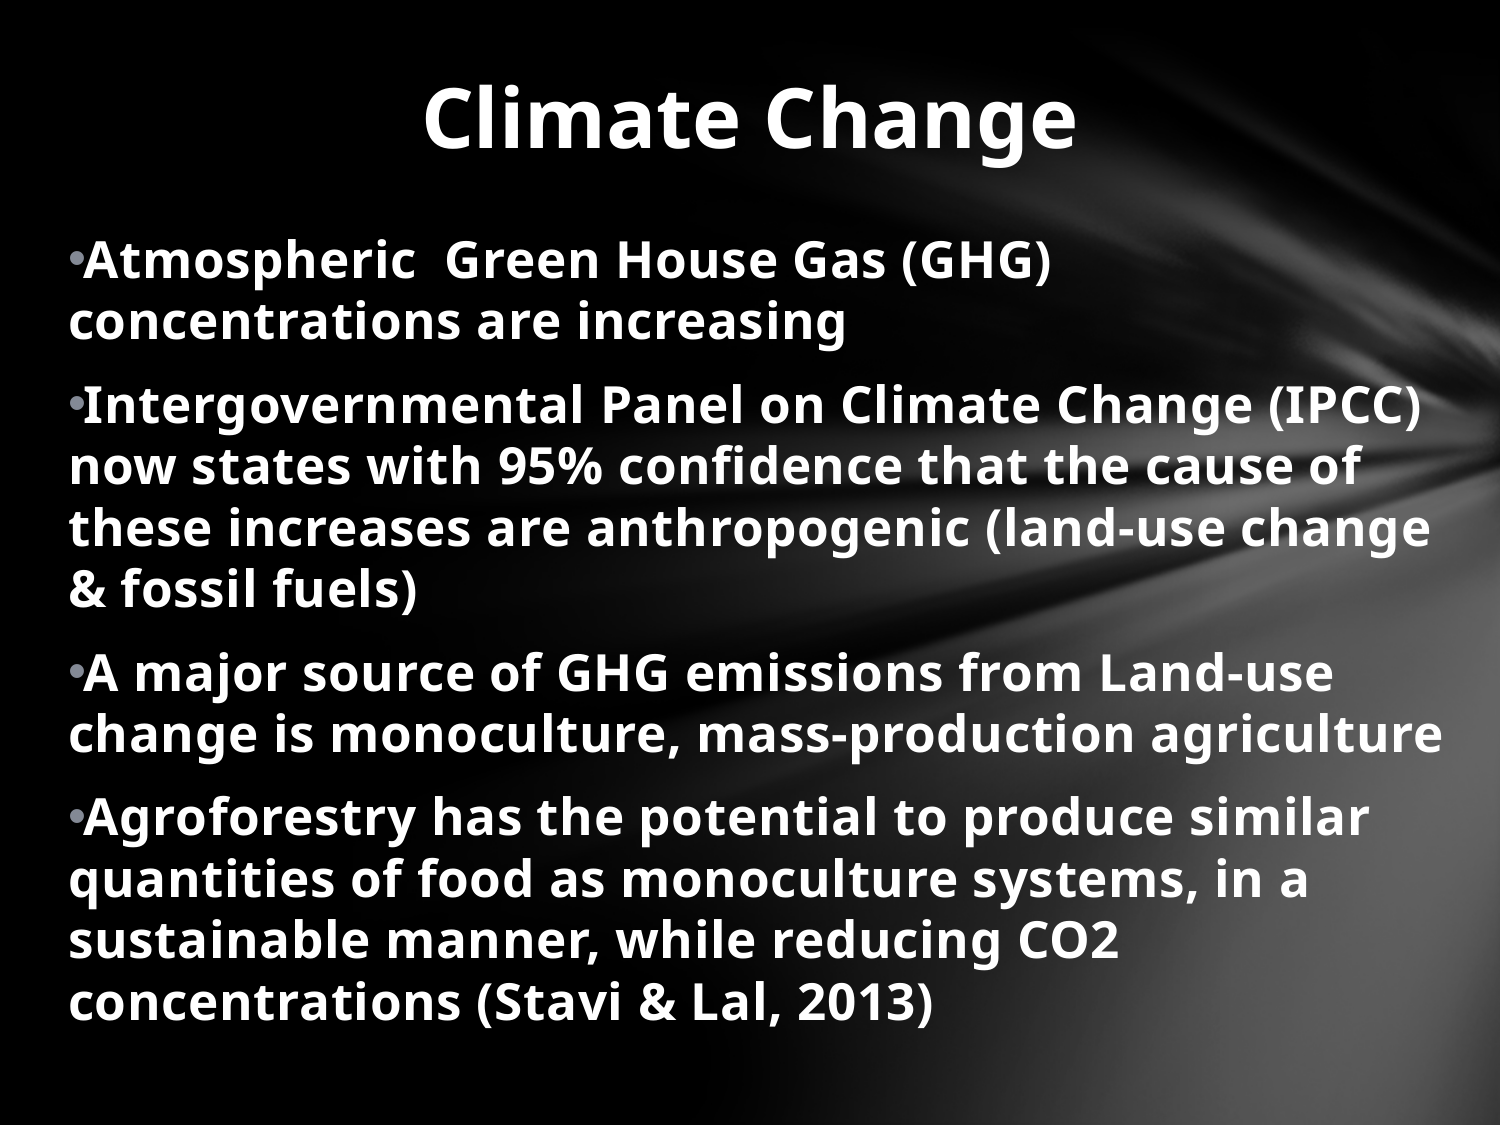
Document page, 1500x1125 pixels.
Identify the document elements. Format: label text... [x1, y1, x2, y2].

list Atmospheric Green House Gas (GHG) concentrations are increasing Intergovernmental Panel on Climate Change (IPCC) now states with 95% confidence that the cause of these increases are anthropogenic (land-use change & fossil fuels) A major source of GHG emissions from Land-use change is monoculture, mass-production agriculture Agroforestry has the potential to produce similar quantities of food as monoculture systems, in a sustainable manner, while reducing CO2 concentrations (Stavi & Lal, 2013) [53, 219, 1471, 1094]
title Climate Change [0, 37, 1500, 173]
